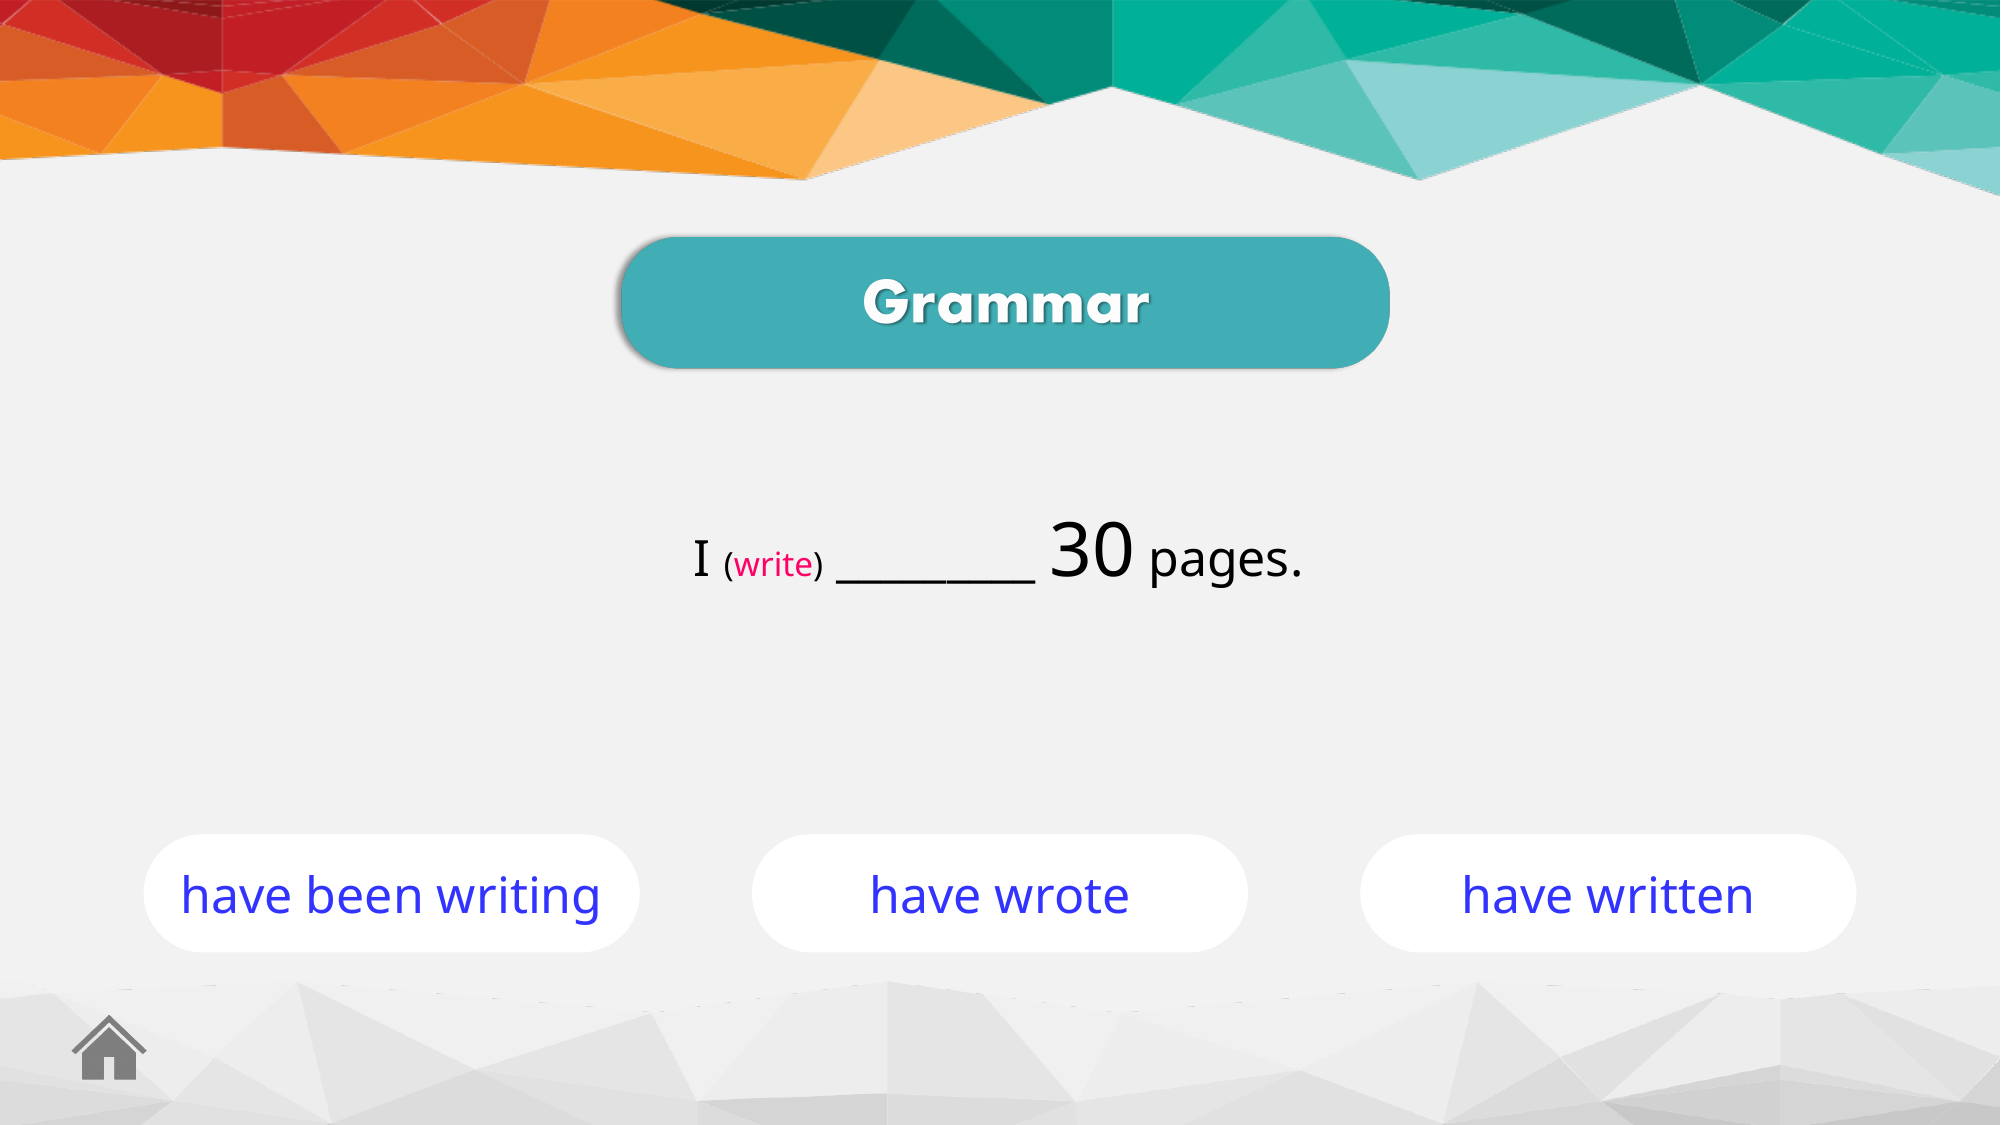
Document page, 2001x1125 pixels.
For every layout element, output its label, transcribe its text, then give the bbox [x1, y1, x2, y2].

text_box have written [1360, 834, 1857, 953]
text_box have wrote [751, 834, 1249, 953]
text_box I (write) _________ 30 pages. [543, 494, 1454, 599]
picture [0, 0, 2000, 196]
picture [0, 981, 2000, 1125]
text_box have been writing [143, 834, 640, 953]
picture [608, 229, 1392, 393]
